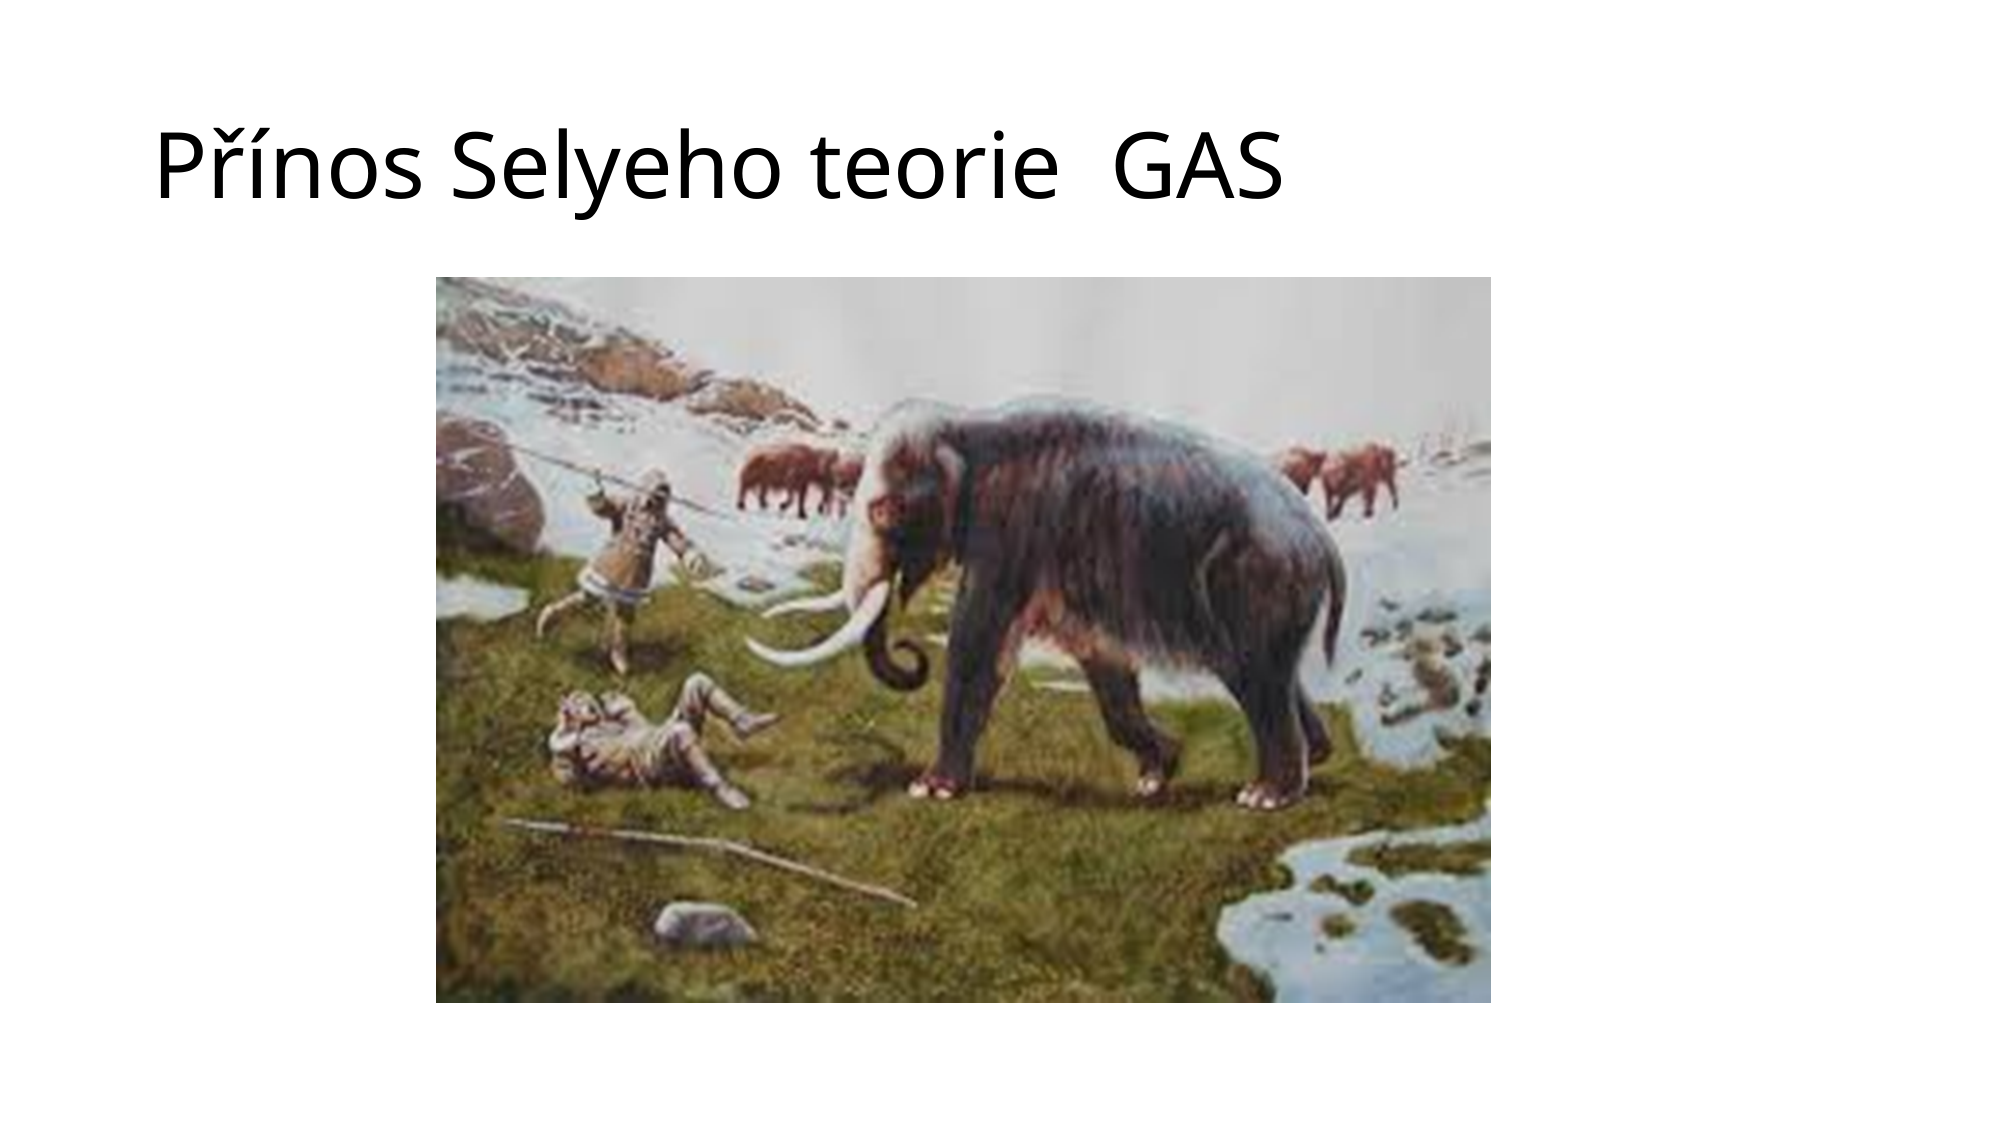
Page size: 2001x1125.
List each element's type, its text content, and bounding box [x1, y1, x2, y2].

title Přínos Selyeho teorie GAS [137, 59, 1863, 278]
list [436, 277, 1491, 1004]
